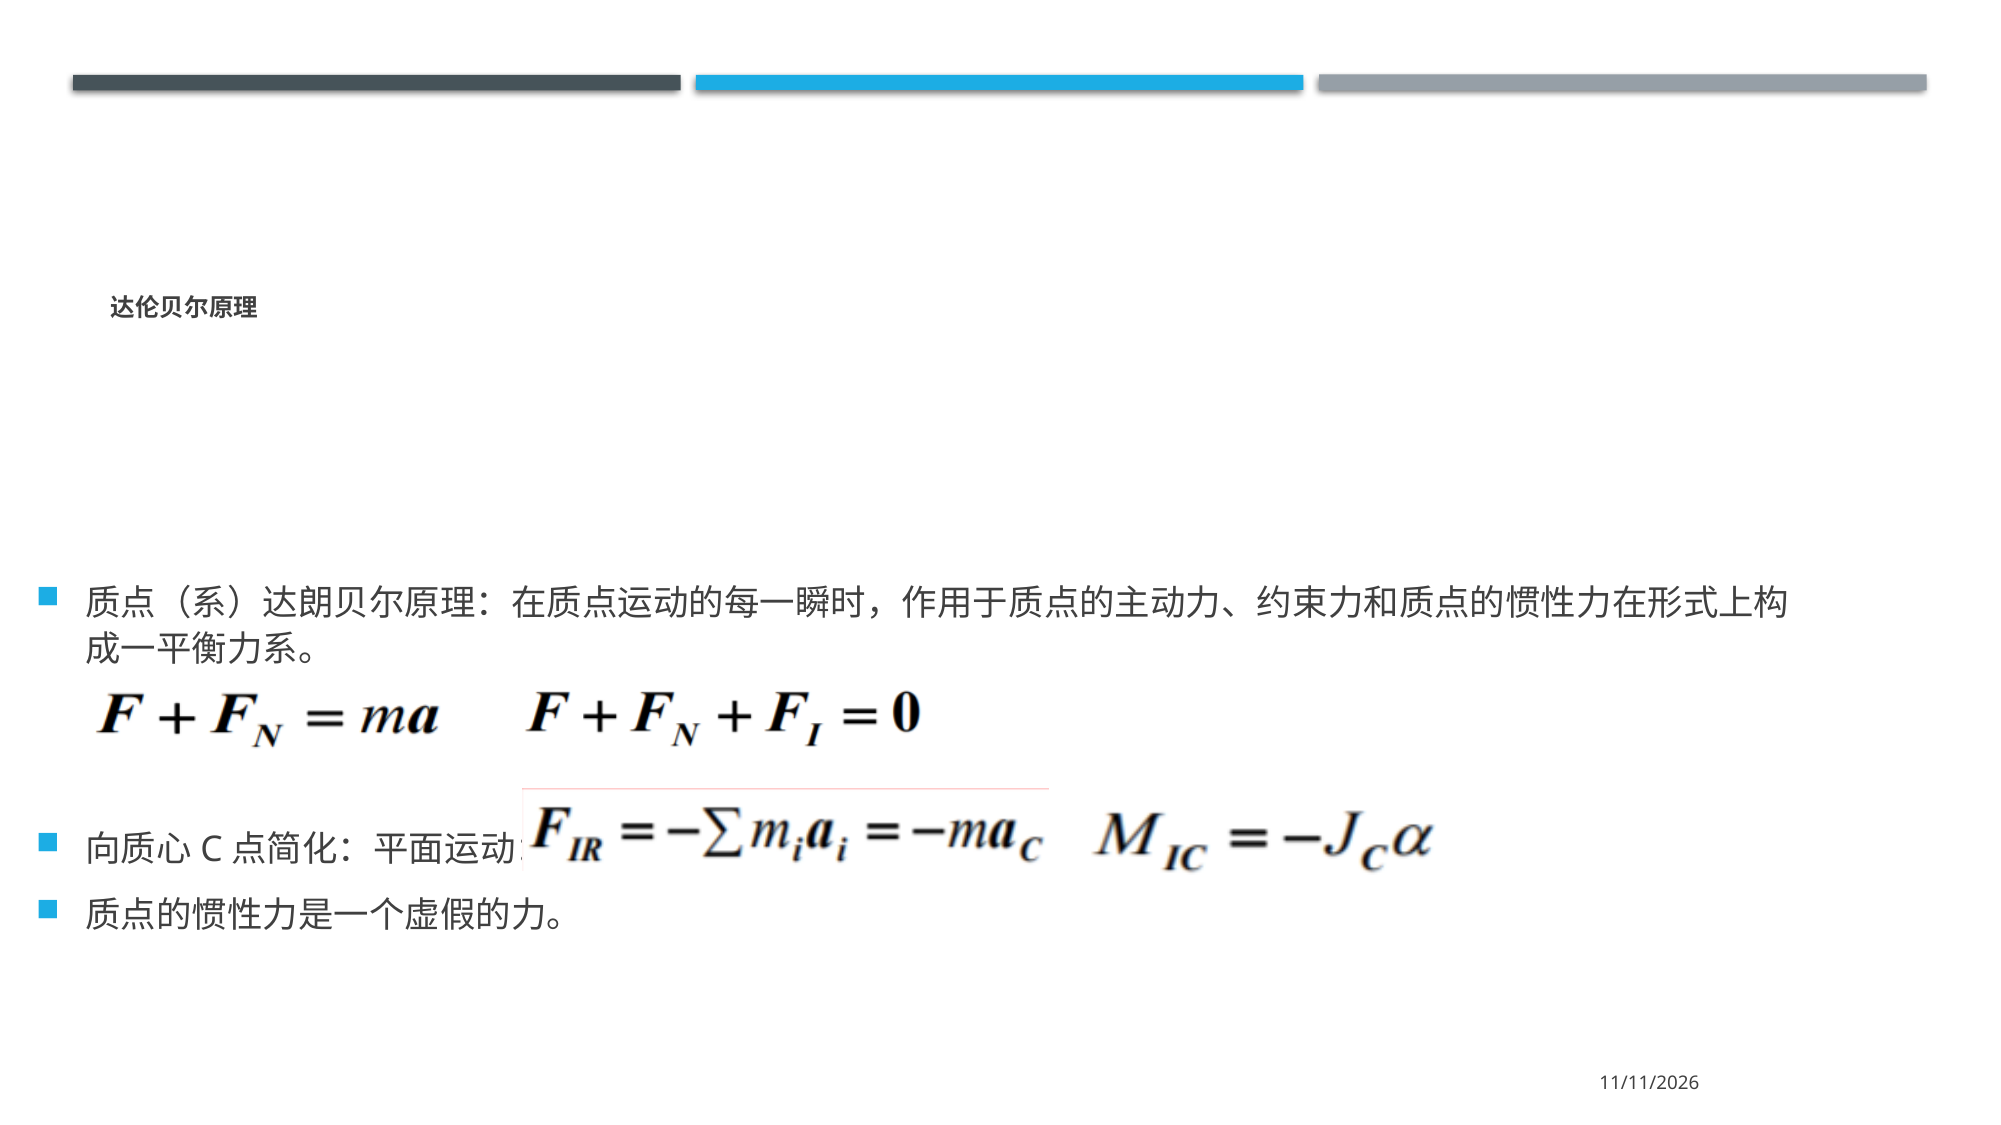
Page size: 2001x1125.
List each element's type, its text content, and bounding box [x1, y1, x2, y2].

picture [521, 787, 1049, 871]
list 质点（系）达朗贝尔原理：在质点运动的每一瞬时，作用于质点的主动力、约束力和质点的惯性力在形式上构成一平衡力系。 向质心C点简化：平面运动： 质点的惯性力是一个虚假的力。 [20, 395, 1830, 1125]
picture [521, 682, 926, 753]
picture [1090, 798, 1440, 884]
picture [94, 679, 445, 763]
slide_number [1247, 1053, 1715, 1114]
title 达伦贝尔原理 [95, 132, 1905, 329]
